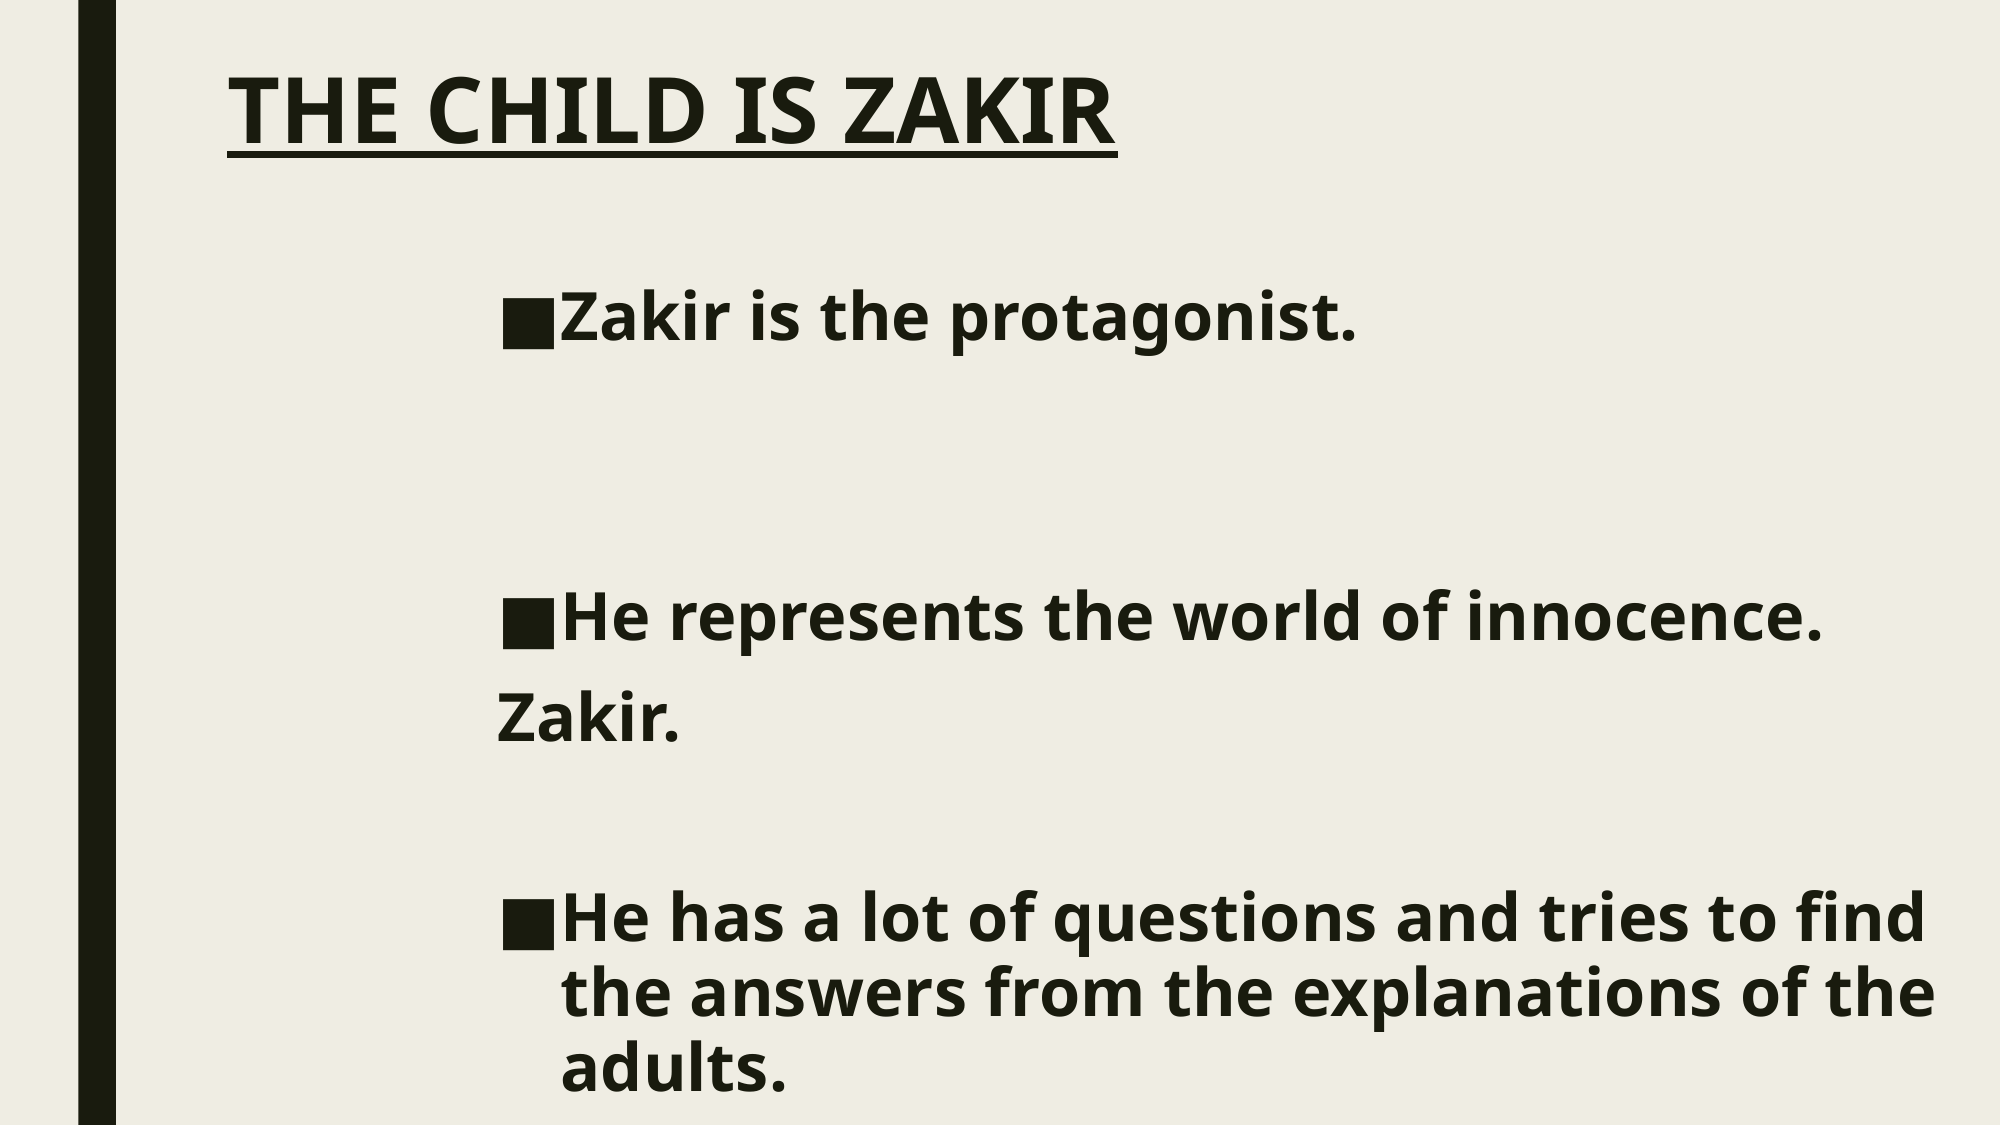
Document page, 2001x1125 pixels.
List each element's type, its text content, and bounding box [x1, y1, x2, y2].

list Zakir is the protagonist. He represents the world of innocence. Zakir. He has a lot of questions and tries to find the answers from the explanations of the adults. [482, 167, 2000, 1026]
title THE CHILD IS ZAKIR [212, 58, 1788, 303]
